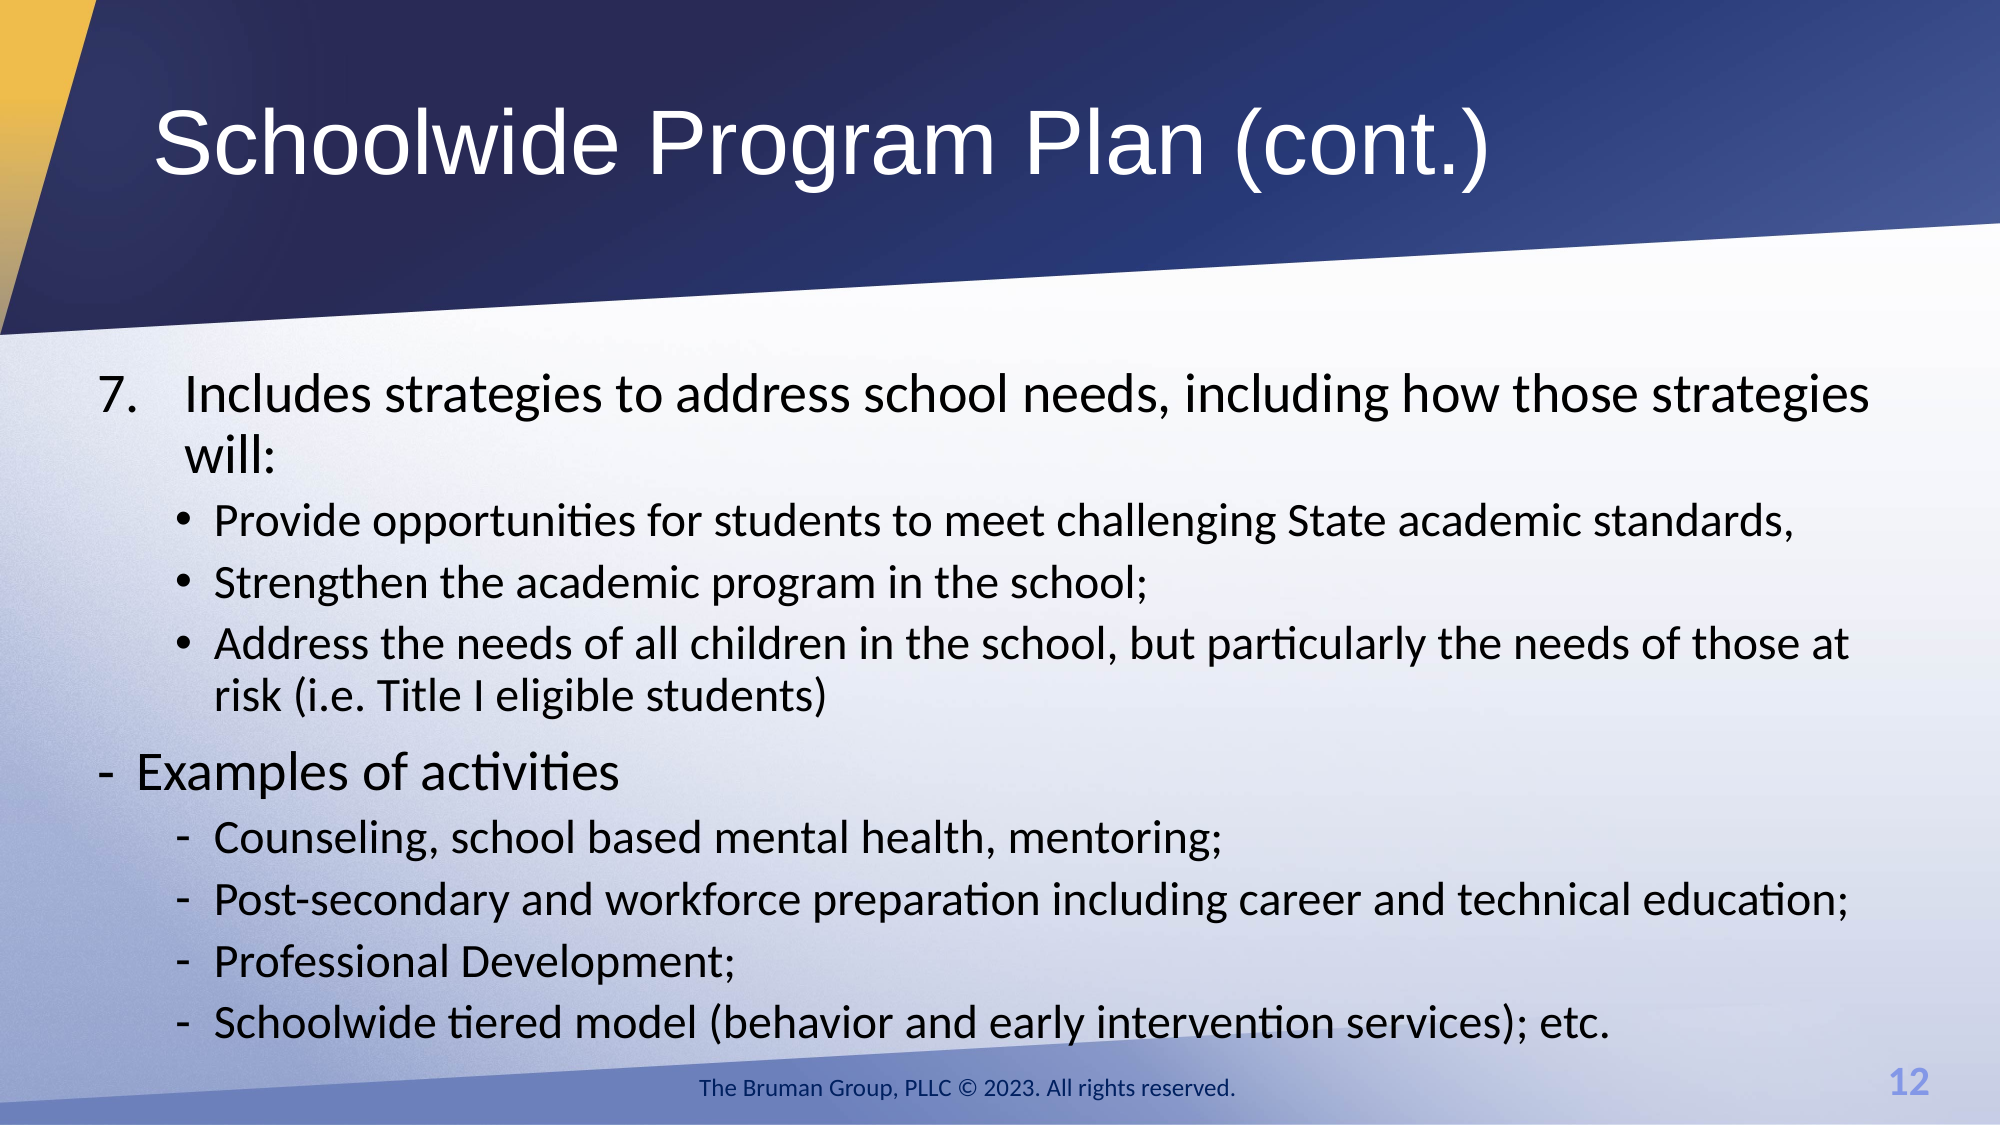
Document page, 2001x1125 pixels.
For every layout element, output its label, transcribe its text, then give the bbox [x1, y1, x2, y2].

list Includes strategies to address school needs, including how those strategies will: Provide opportunities for students to meet challenging State academic standards, Strengthen the academic program in the school; Address the needs of all children in the school, but particularly the needs of those at risk (i.e. Title I eligible students) Examples of activities Counseling, school based mental health, mentoring; Post-secondary and workforce preparation including career and technical education; Professional Development; Schoolwide tiered model (behavior and early intervention services); etc. [82, 357, 1888, 1065]
text_box The Bruman Group, PLLC © 2023. All rights reserved. [684, 1064, 1366, 1110]
title Schoolwide Program Plan (cont.) [137, 59, 1863, 231]
picture [0, 0, 2000, 1125]
